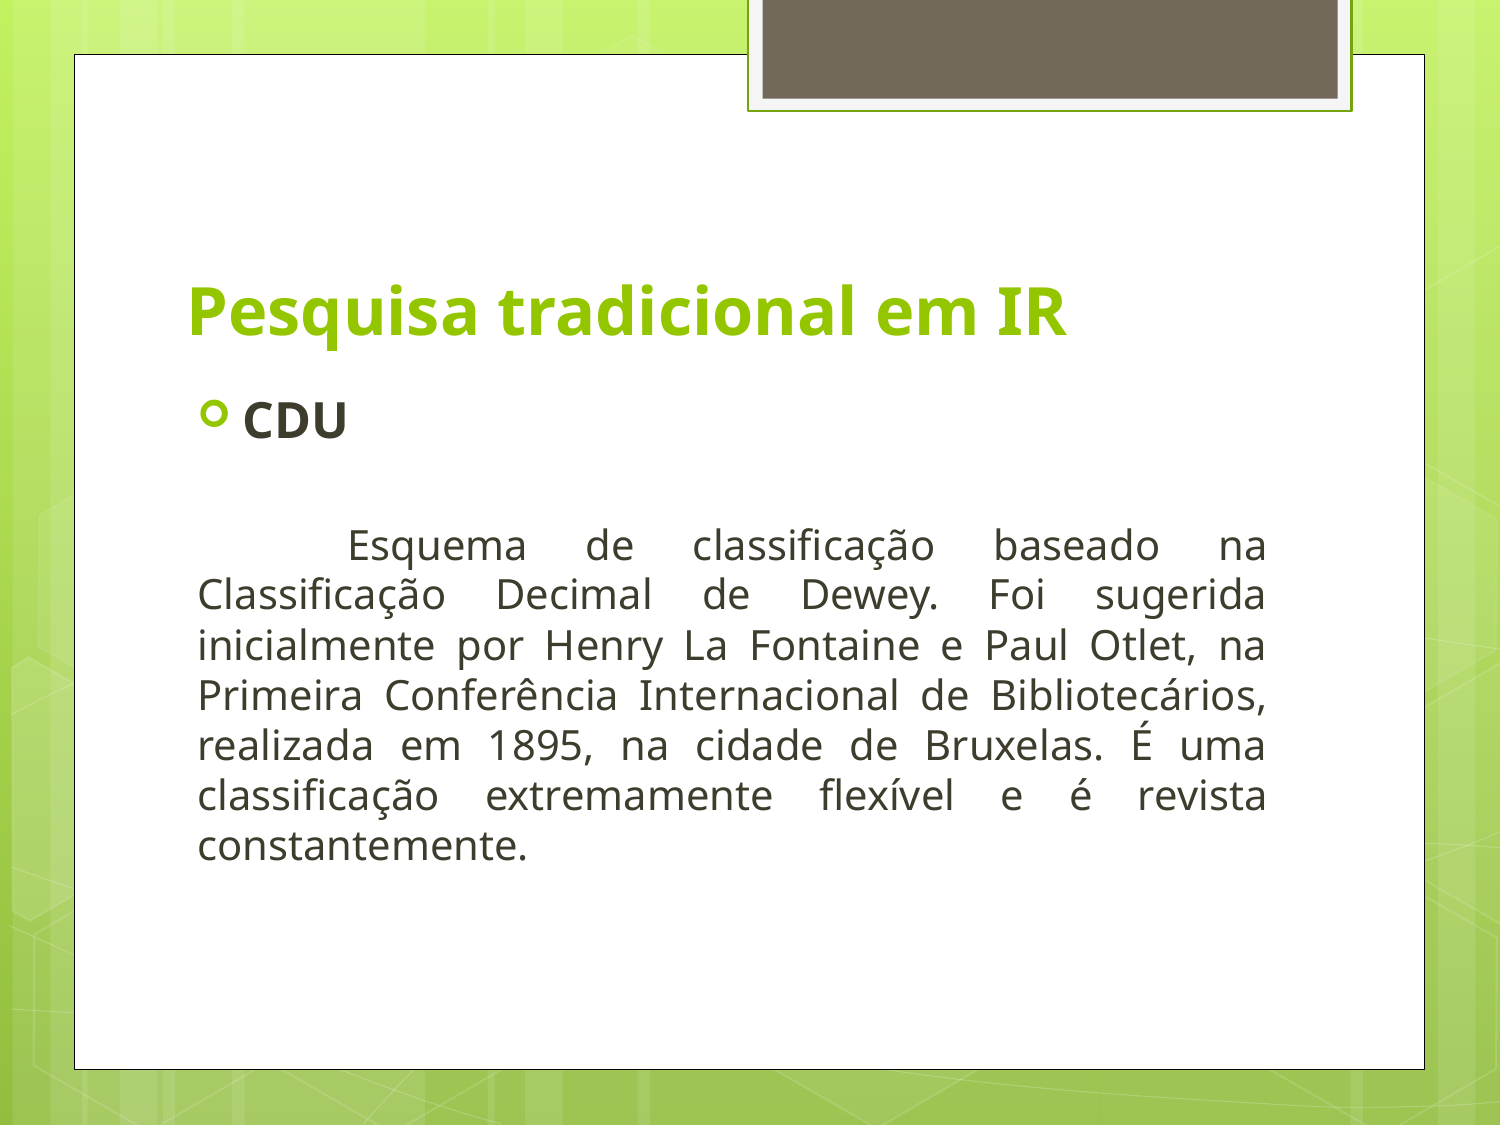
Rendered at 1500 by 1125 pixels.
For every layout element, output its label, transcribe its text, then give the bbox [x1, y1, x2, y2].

list CDU Esquema de classificação baseado na Classificação Decimal de Dewey. Foi sugerida inicialmente por Henry La Fontaine e Paul Otlet, na Primeira Conferência Internacional de Bibliotecários, realizada em 1895, na cidade de Bruxelas. É uma classificação extremamente flexível e é revista constantemente. [171, 381, 1283, 957]
title Pesquisa tradicional em IR [171, 168, 1324, 357]
